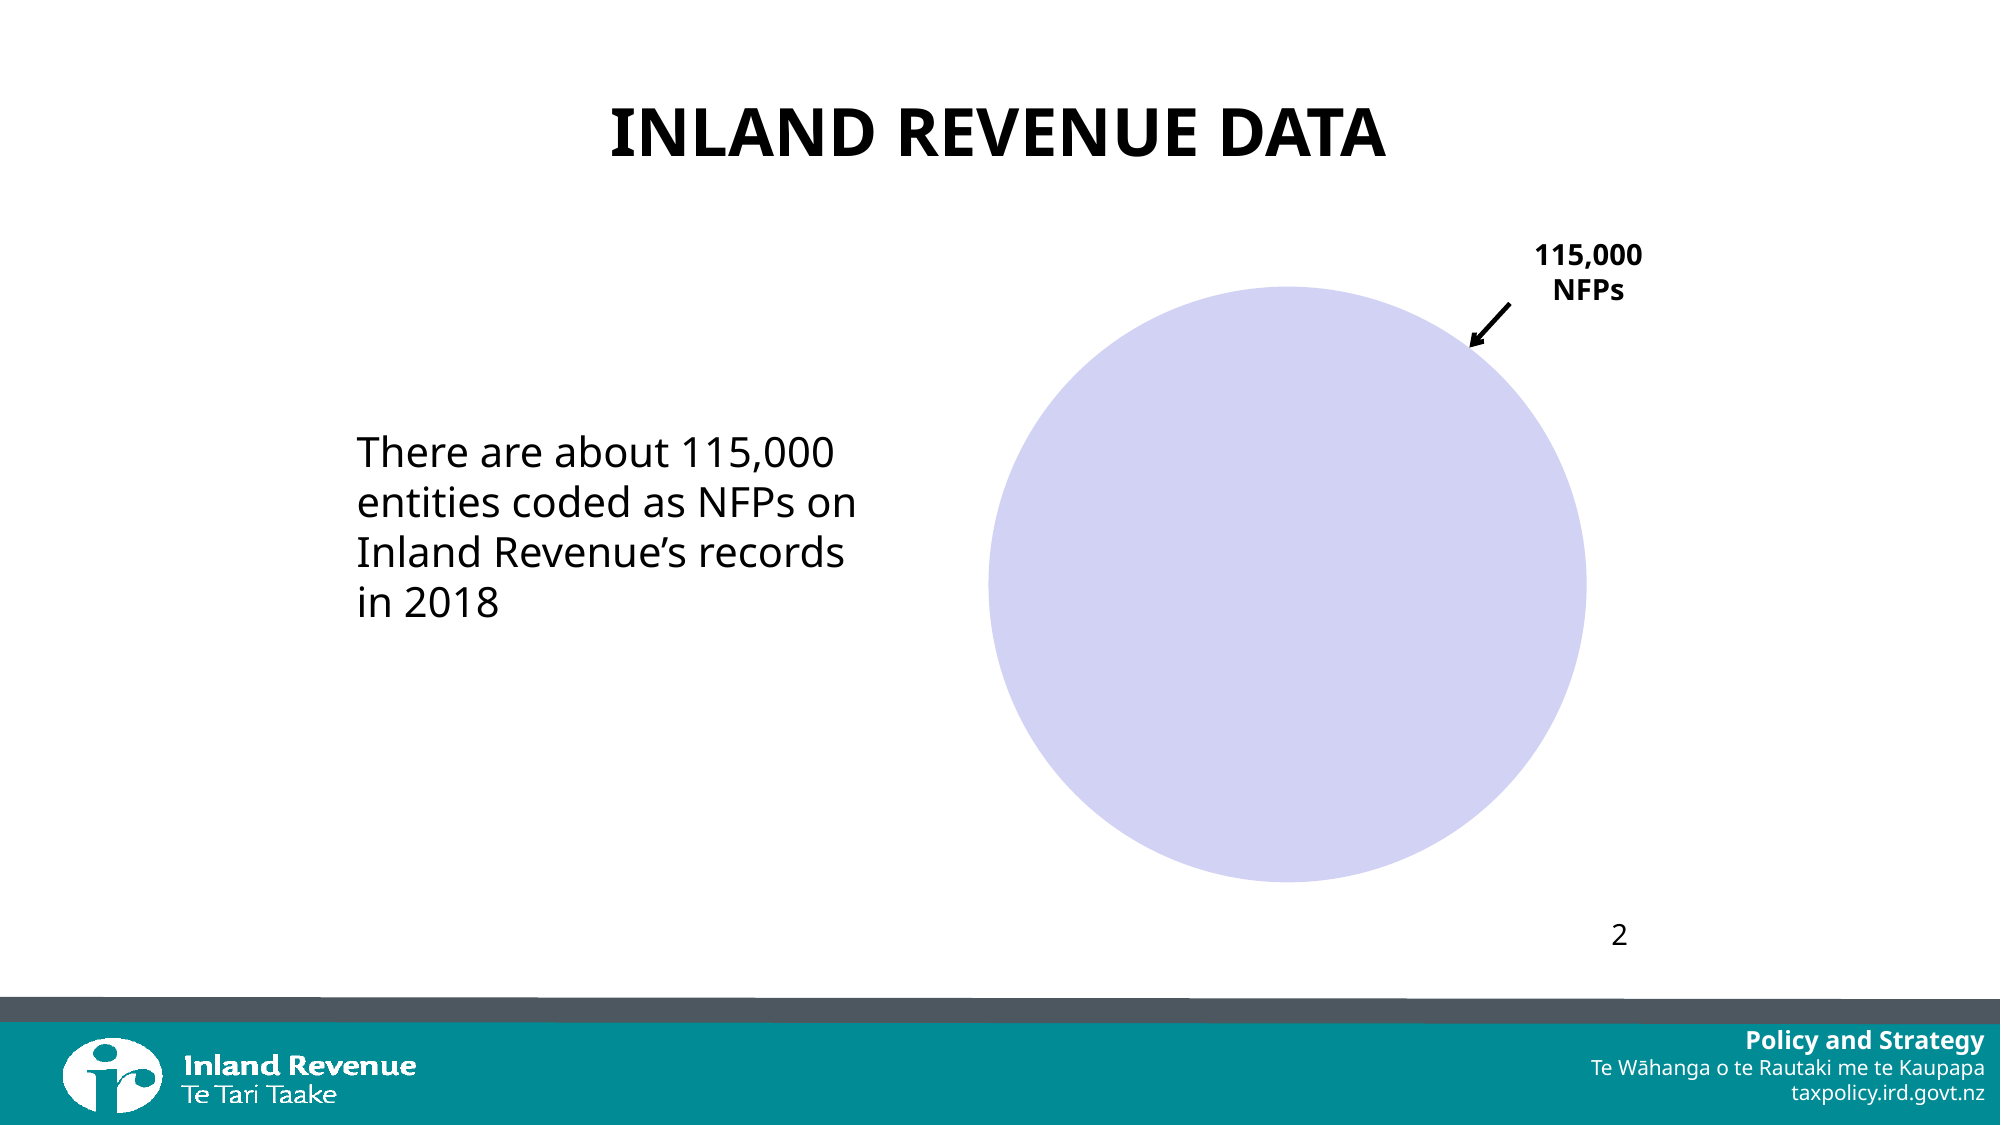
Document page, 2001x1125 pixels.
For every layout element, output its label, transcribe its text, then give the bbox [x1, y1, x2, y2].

title INLAND REVENUE DATA [272, 60, 1726, 199]
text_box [1469, 303, 1511, 348]
text_box 115,000 NFPs [1485, 229, 1692, 314]
text_box [994, 292, 1581, 877]
list There are about 115,000 entities coded as NFPs on Inland Revenue’s records in 2018 [341, 219, 907, 950]
picture [63, 1038, 416, 1113]
text_box 2 [1596, 908, 1692, 959]
